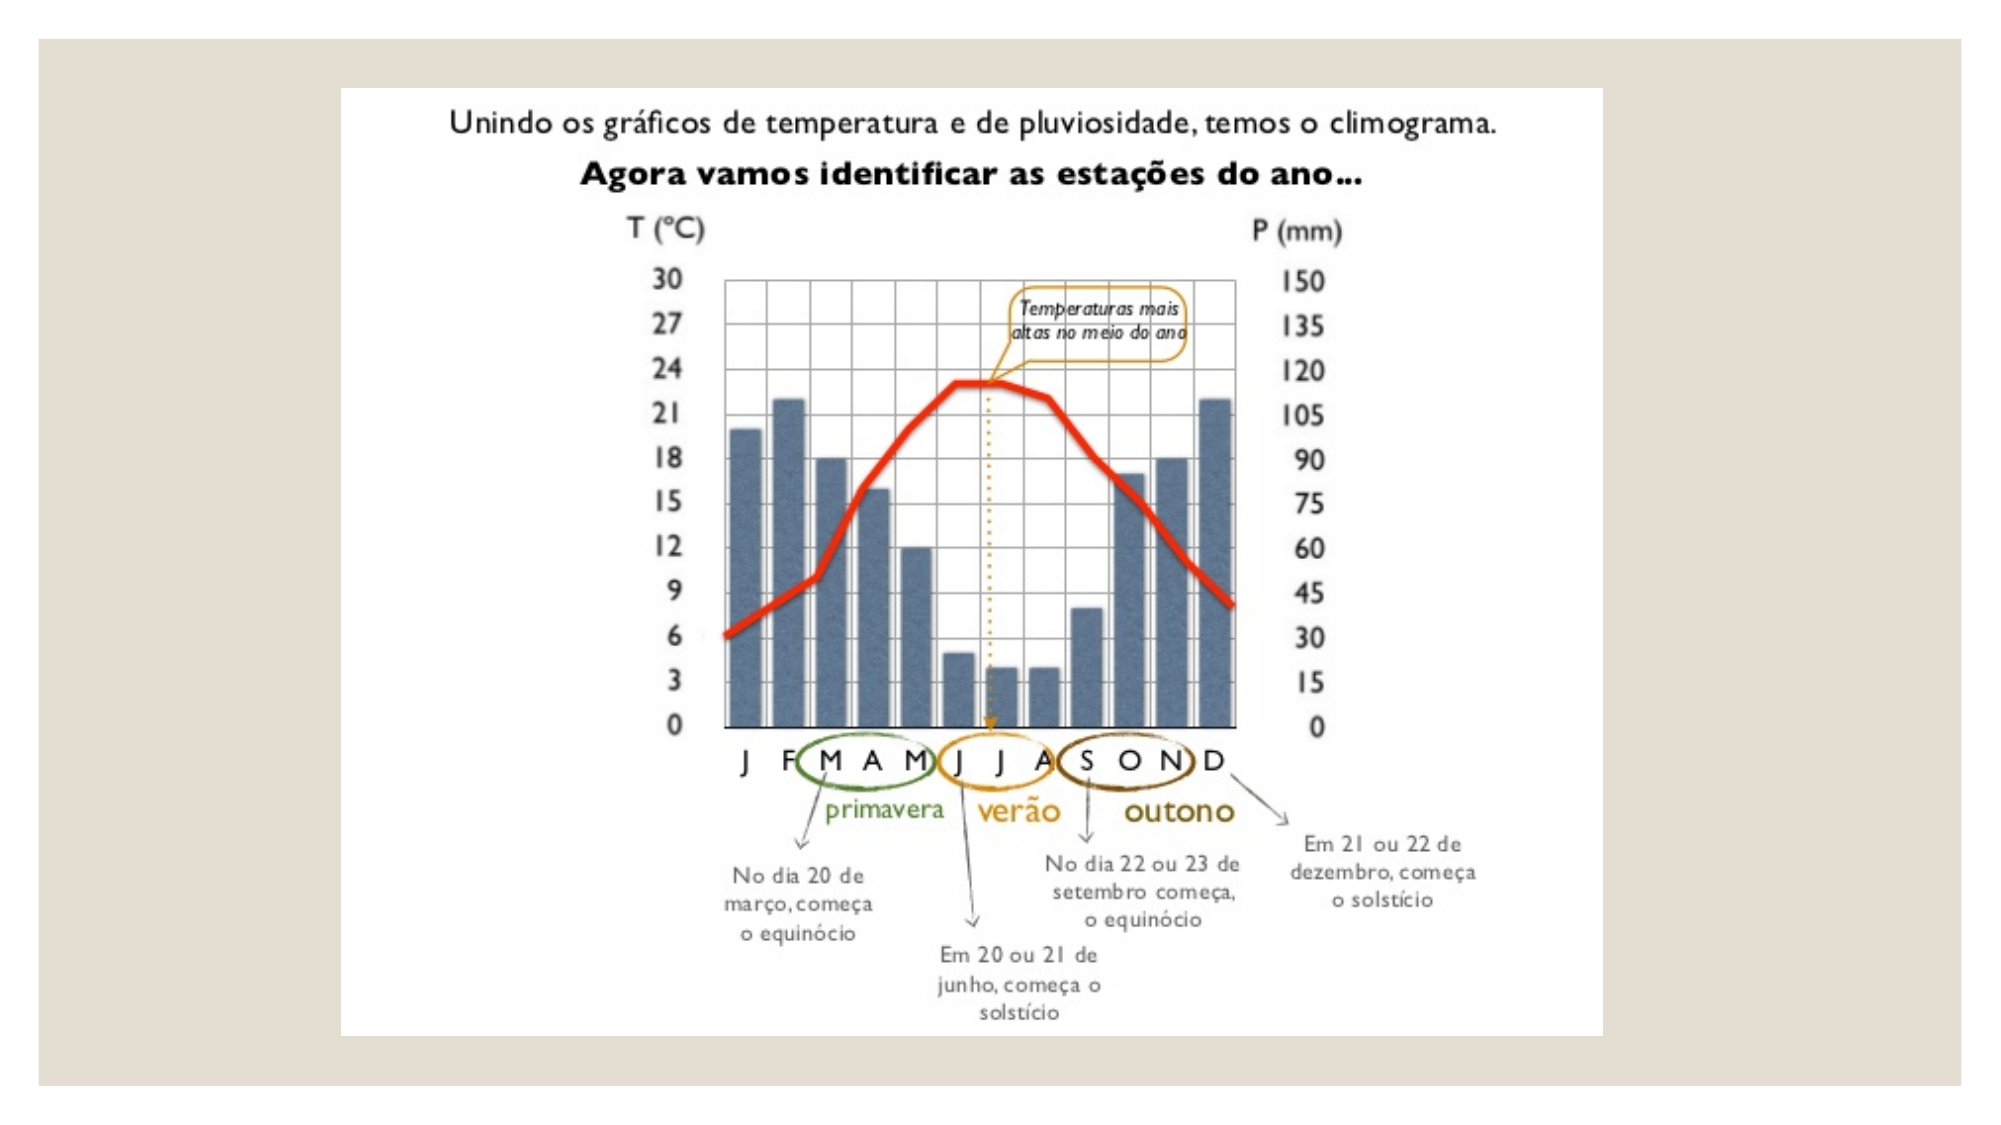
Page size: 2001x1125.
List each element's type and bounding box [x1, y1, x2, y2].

picture [341, 88, 1603, 1036]
